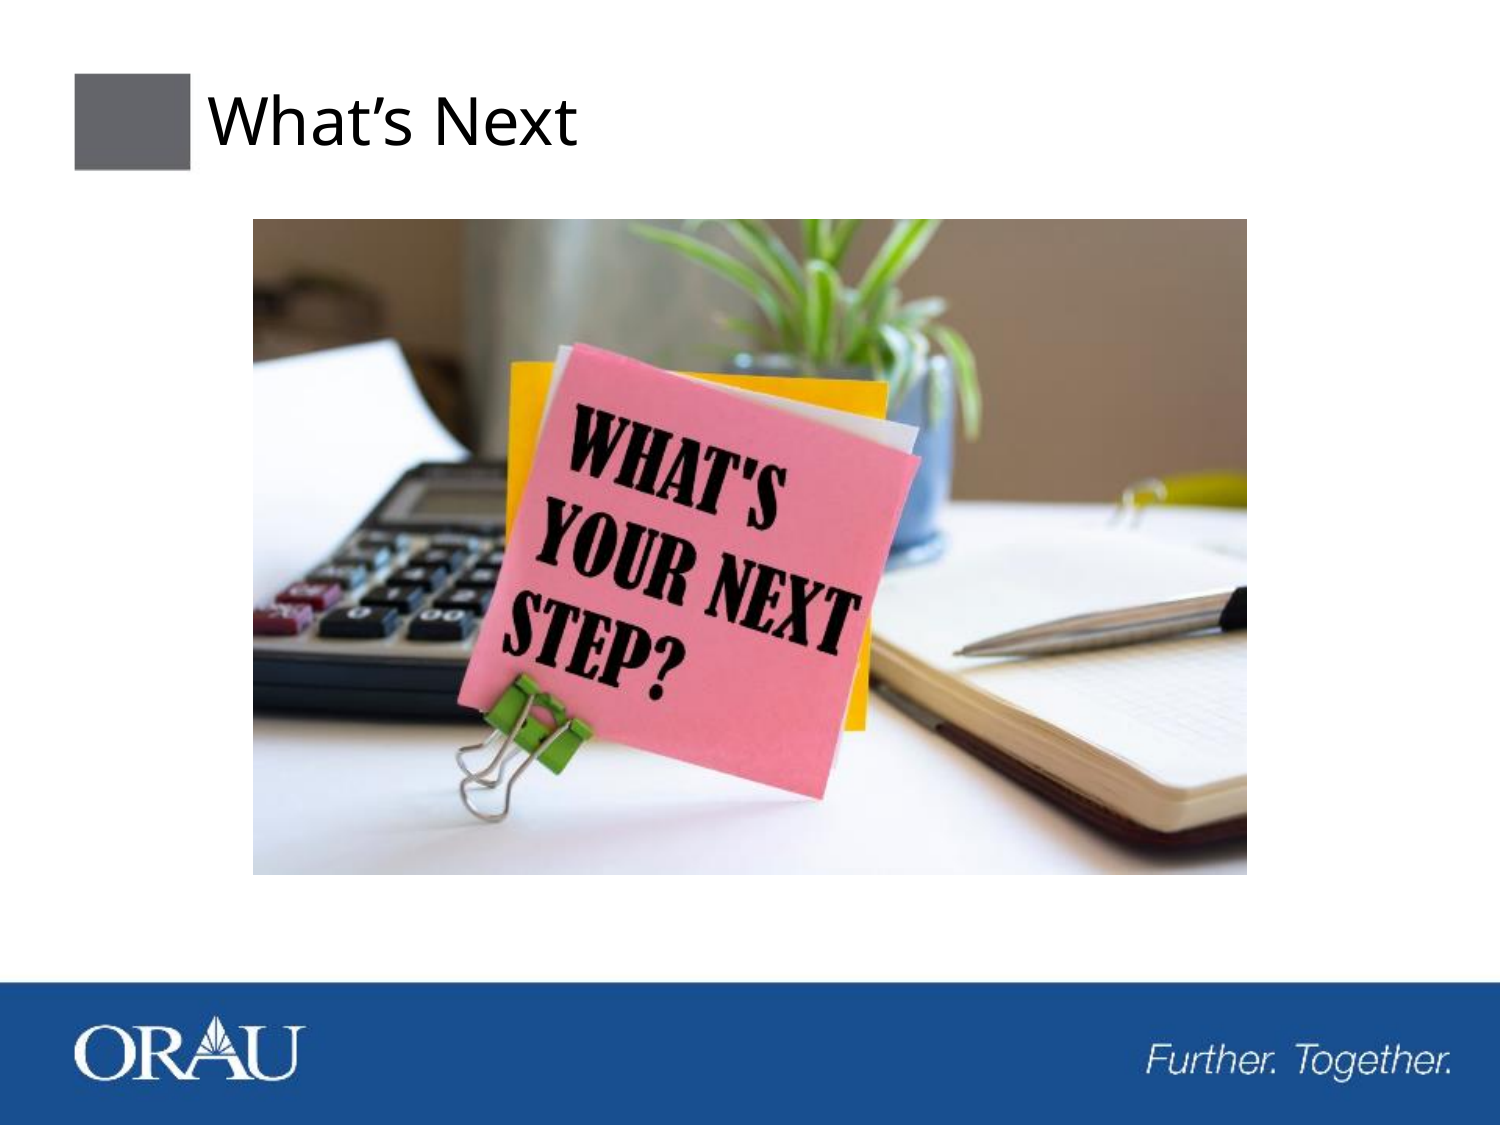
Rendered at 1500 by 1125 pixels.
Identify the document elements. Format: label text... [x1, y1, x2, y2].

picture [0, 0, 1500, 1125]
title What’s Next [192, 61, 1397, 186]
